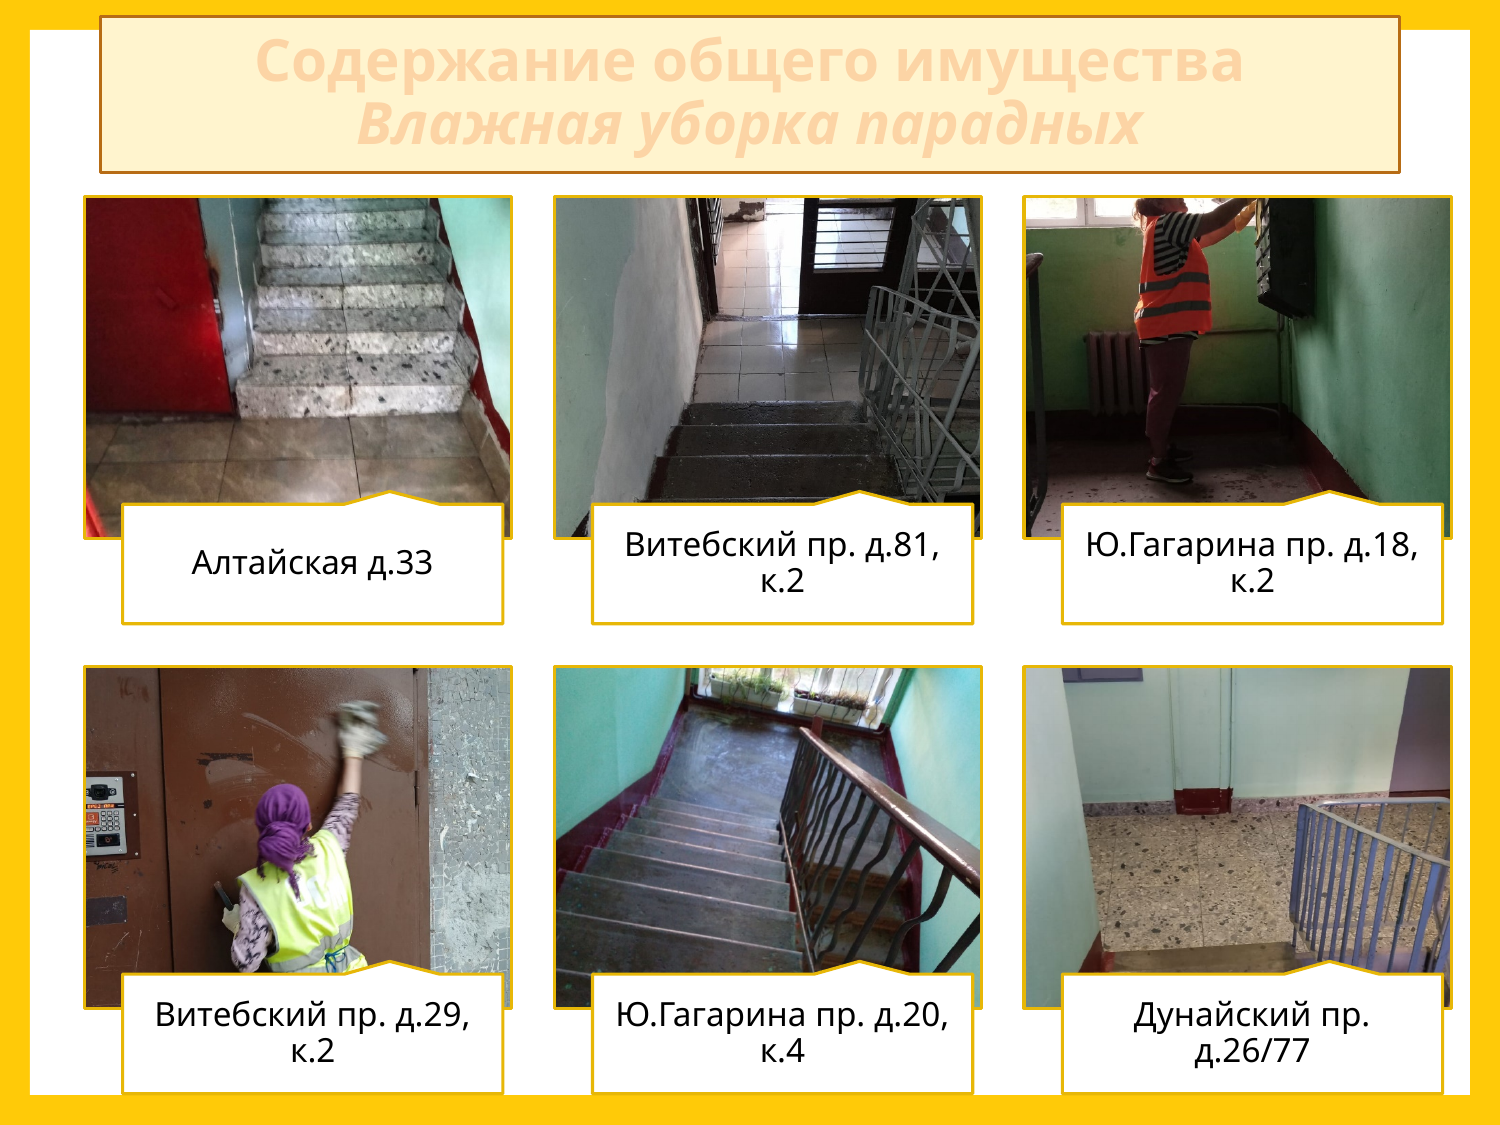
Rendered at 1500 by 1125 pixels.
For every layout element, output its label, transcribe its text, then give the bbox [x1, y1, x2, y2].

title Содержание общего имущества Влажная уборка парадных [99, 15, 1401, 174]
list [76, 195, 1460, 1095]
